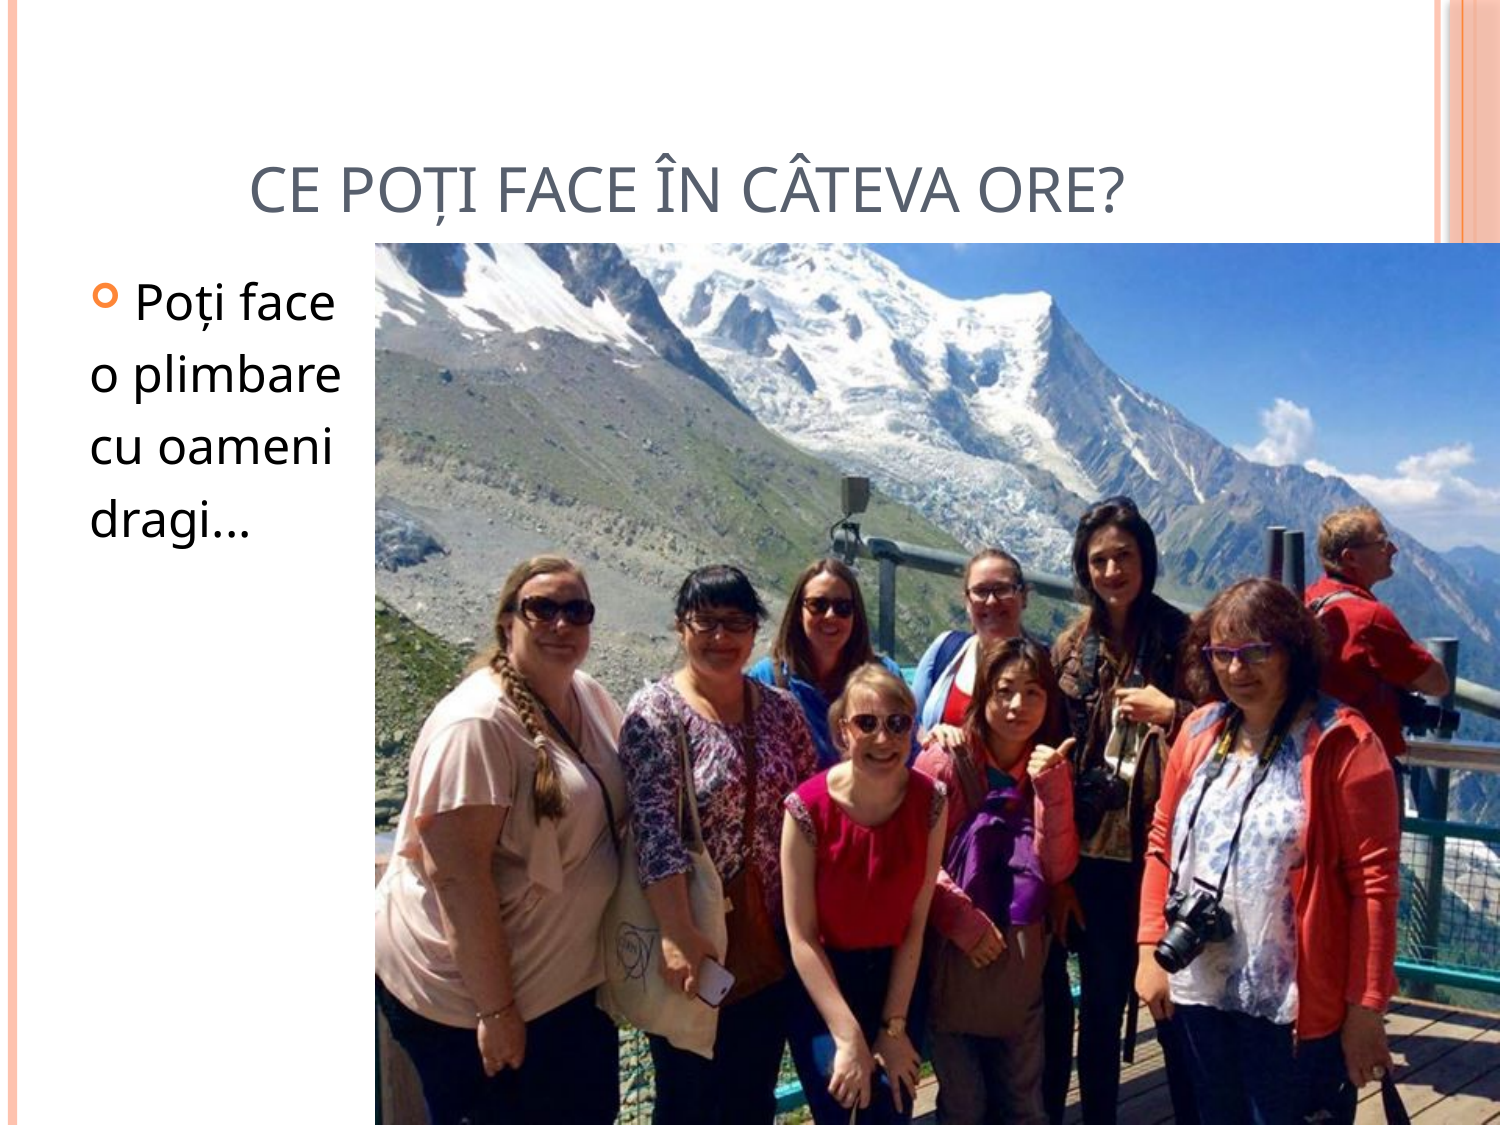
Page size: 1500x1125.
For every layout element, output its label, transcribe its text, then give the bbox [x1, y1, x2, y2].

title Ce poți face în câteva ore? [75, 45, 1300, 233]
list Poți face o plimbare cu oameni dragi... [75, 262, 368, 1062]
picture [374, 242, 1500, 1125]
